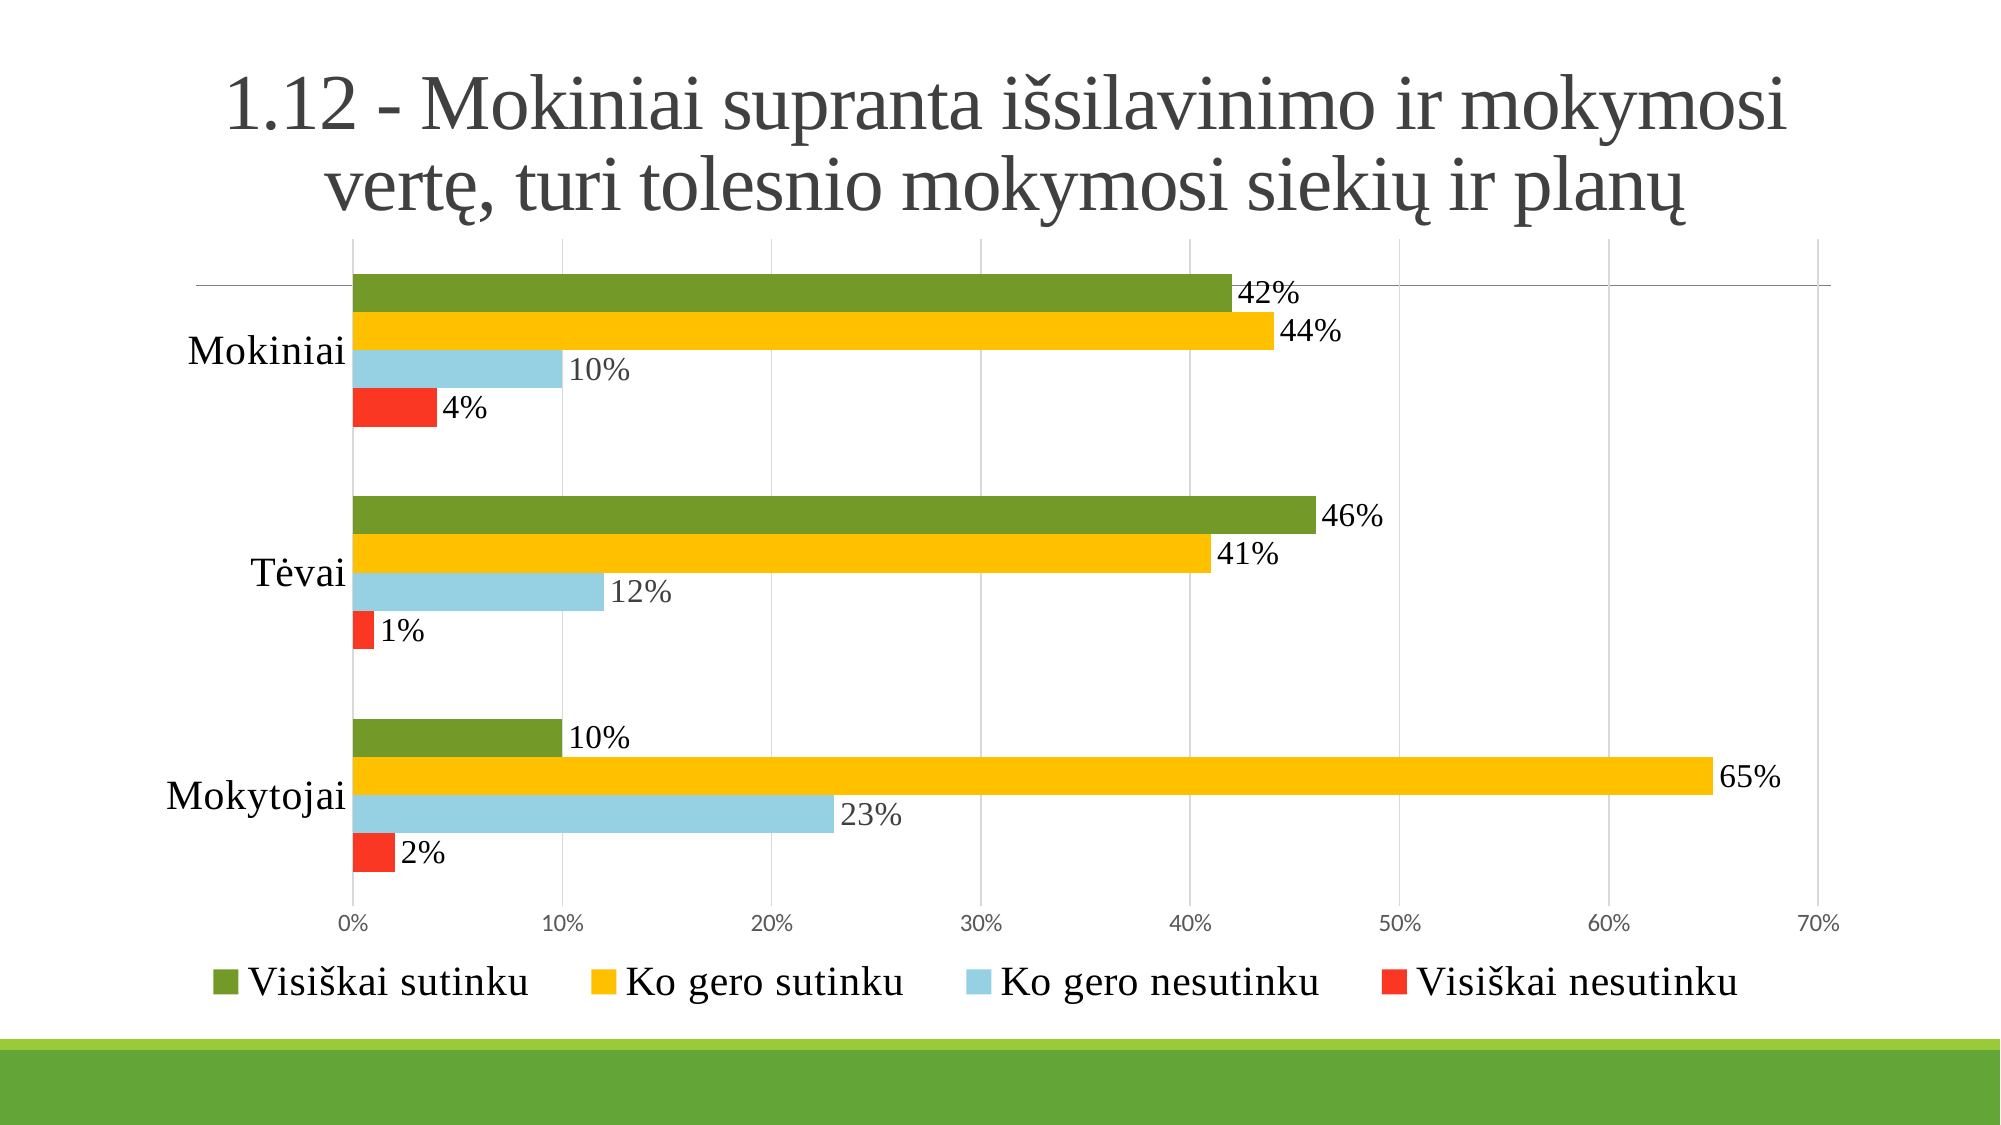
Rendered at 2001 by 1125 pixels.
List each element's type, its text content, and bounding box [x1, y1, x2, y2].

chart [130, 222, 1875, 1029]
title 1.12 - Mokiniai supranta išsilavinimo ir mokymosi vertę, turi tolesnio mokymosi siekių ir planų [180, 47, 1830, 218]
